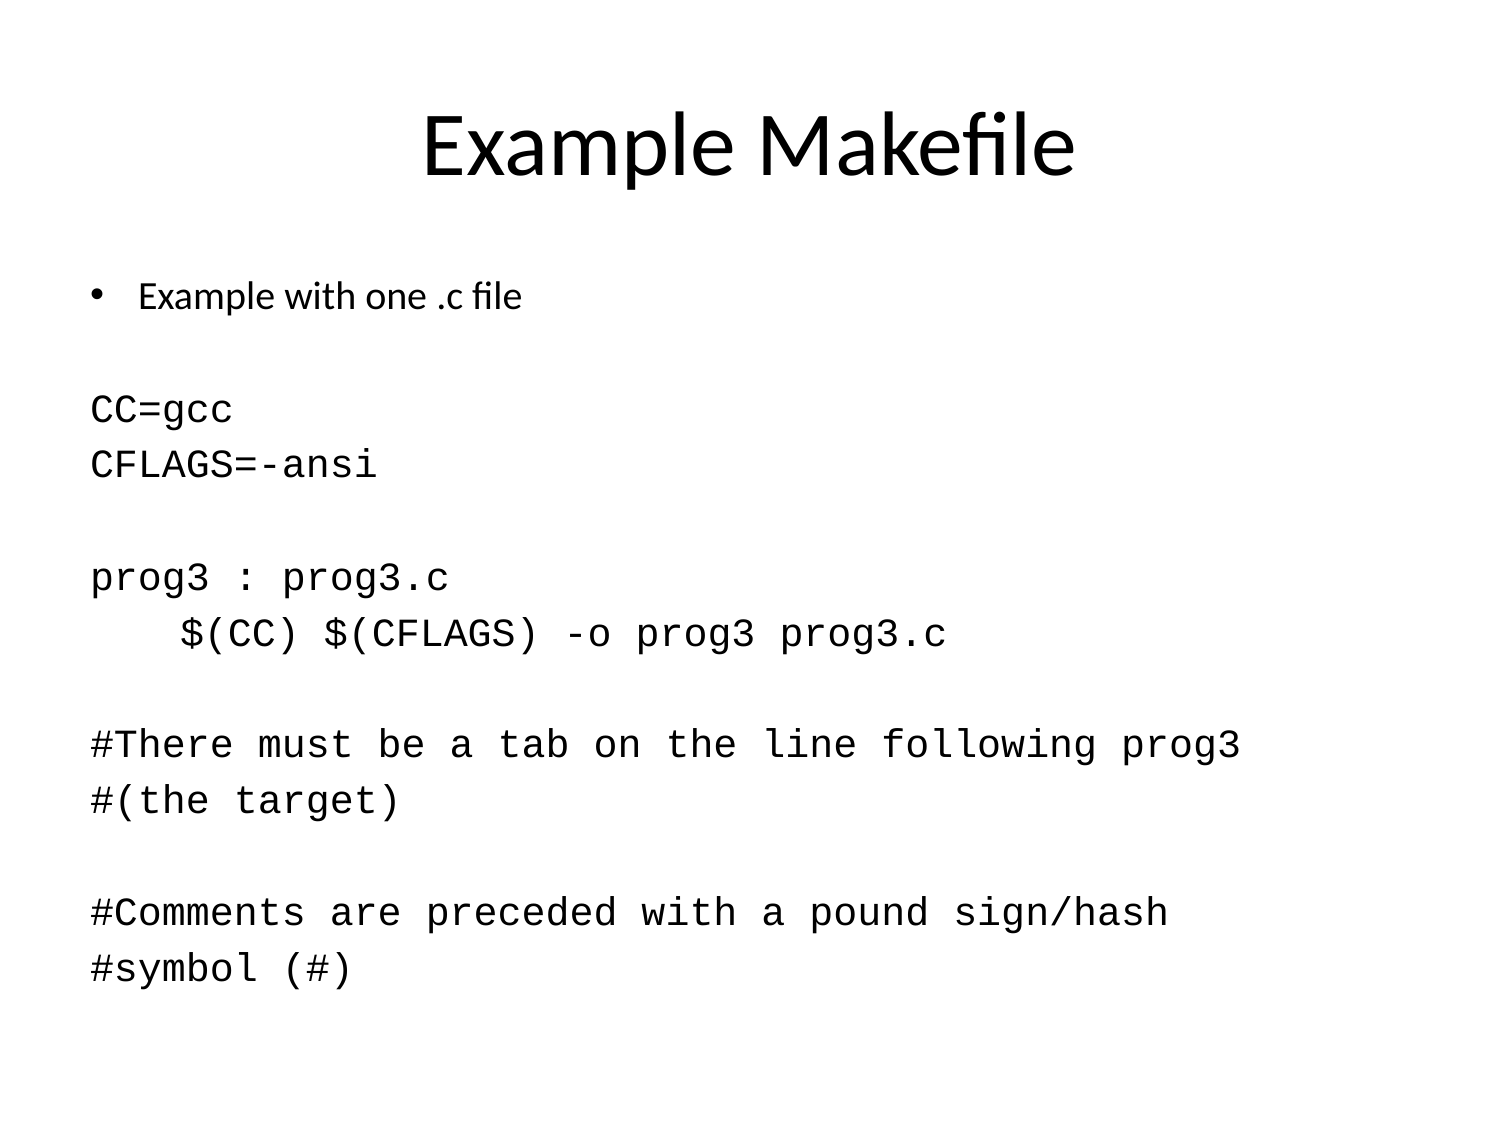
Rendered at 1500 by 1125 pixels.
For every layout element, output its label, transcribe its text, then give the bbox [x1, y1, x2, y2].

title Example Makefile [75, 45, 1425, 233]
list Example with one .c file CC=gcc CFLAGS=-ansi prog3 : prog3.c $(CC) $(CFLAGS) -o prog3 prog3.c #There must be a tab on the line following prog3 #(the target) #Comments are preceded with a pound sign/hash #symbol (#) [75, 262, 1425, 1005]
